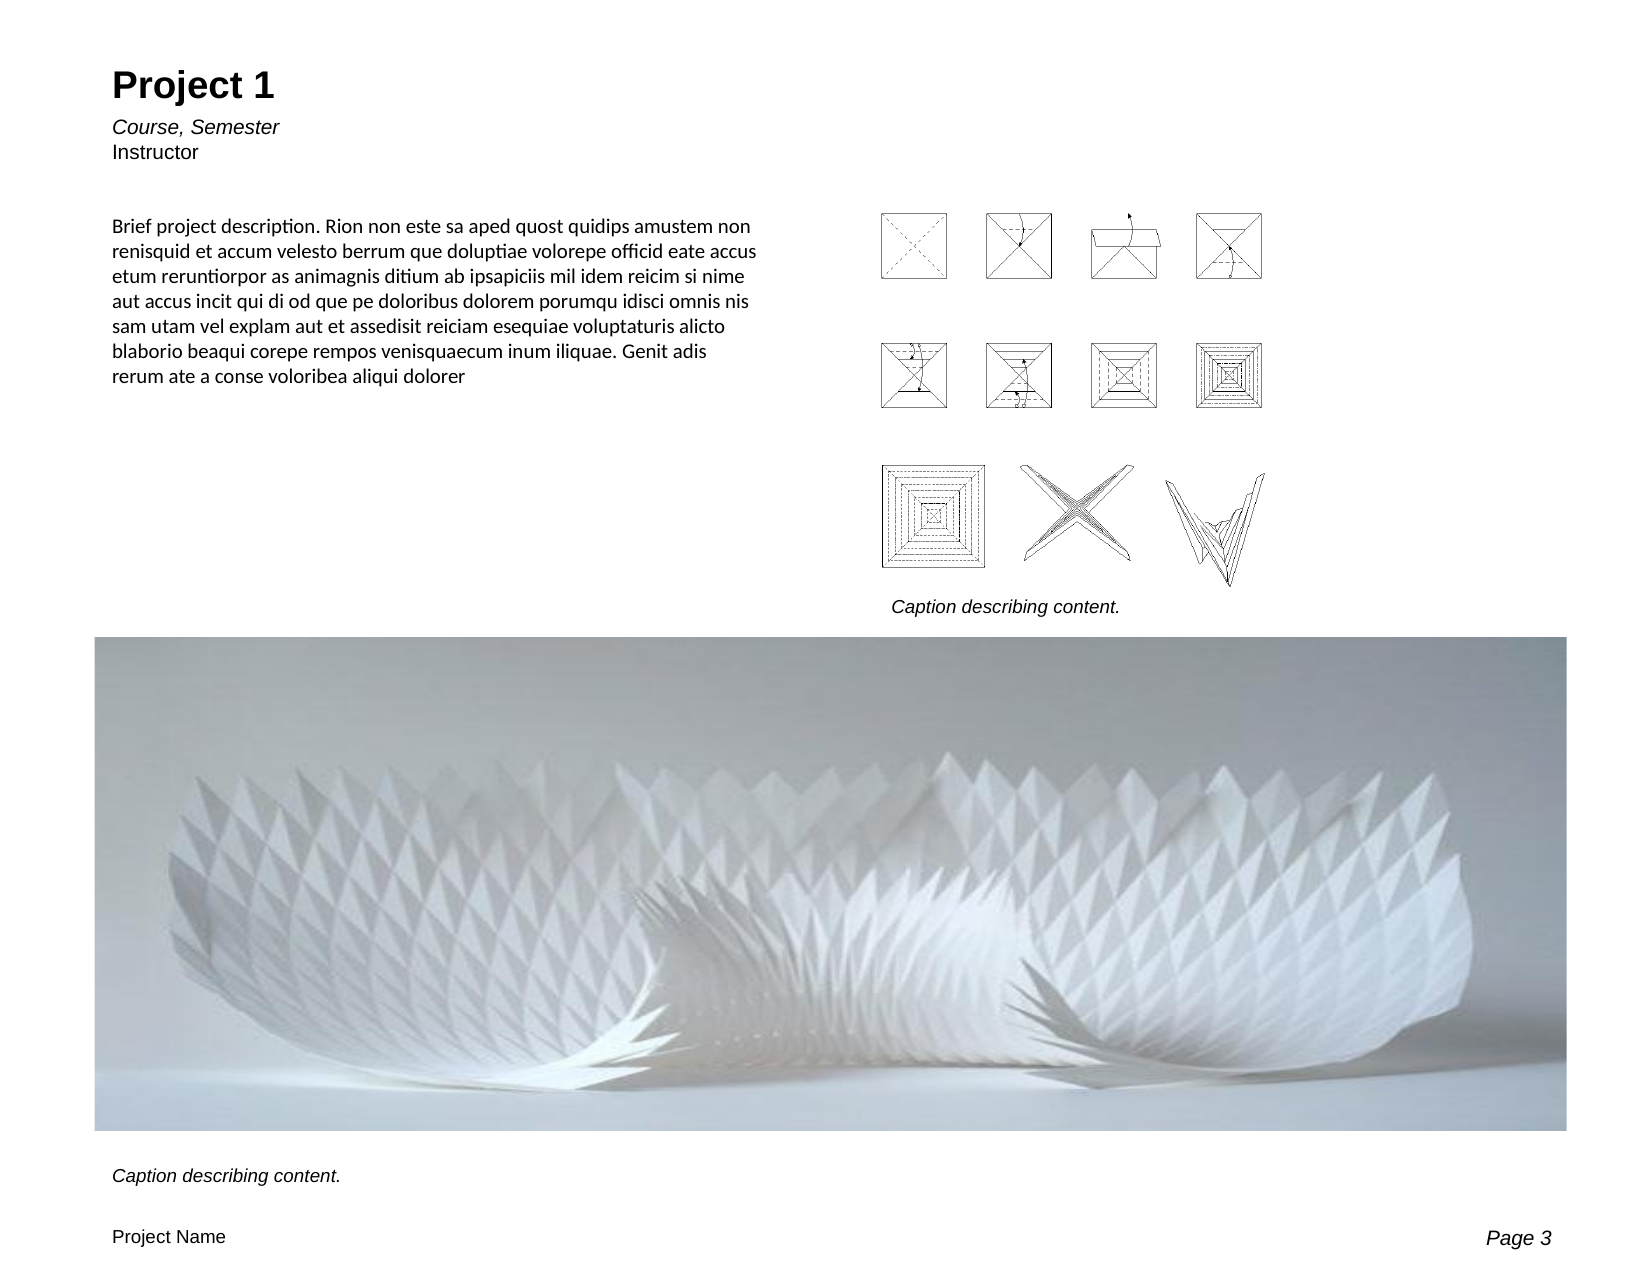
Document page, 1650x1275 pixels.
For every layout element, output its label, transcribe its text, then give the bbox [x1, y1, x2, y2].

picture [94, 637, 1567, 1131]
text_box Caption describing content. [97, 1156, 777, 1195]
text_box Caption describing content. [876, 587, 1556, 625]
text_box Brief project description. Rion non este sa aped quost quidips amustem non renisquid et accum velesto berrum que doluptiae volorepe officid eate accus etum reruntiorpor as animagnis ditium ab ipsapiciis mil idem reicim si nime aut accus incit qui di od que pe doloribus dolorem porumqu idisci omnis nis sam utam vel explam aut et assedisit reiciam esequiae voluptaturis alicto blaborio beaqui corepe rempos venisquaecum inum iliquae. Genit adis rerum ate a conse voloribea aliqui dolorer [97, 204, 777, 395]
text_box Page ‹#› [865, 1217, 1567, 1258]
picture [868, 202, 1284, 603]
text_box Project Name [97, 1217, 777, 1255]
text_box Project 1 [97, 57, 799, 106]
text_box Course, Semester Instructor [97, 106, 799, 171]
